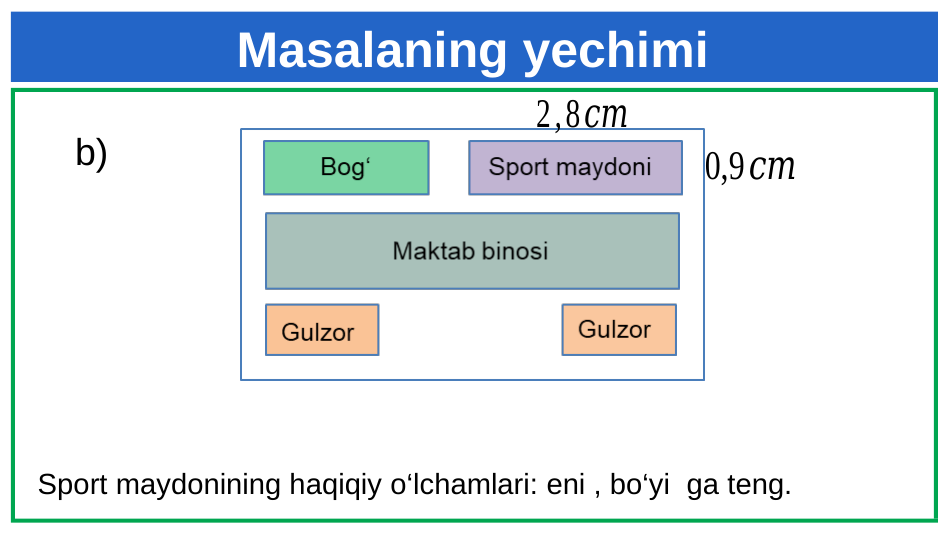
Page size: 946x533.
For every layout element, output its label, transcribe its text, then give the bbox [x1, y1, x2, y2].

text_box b) [60, 120, 148, 181]
title Masalaning yechimi [10, 15, 936, 107]
picture [240, 128, 705, 382]
